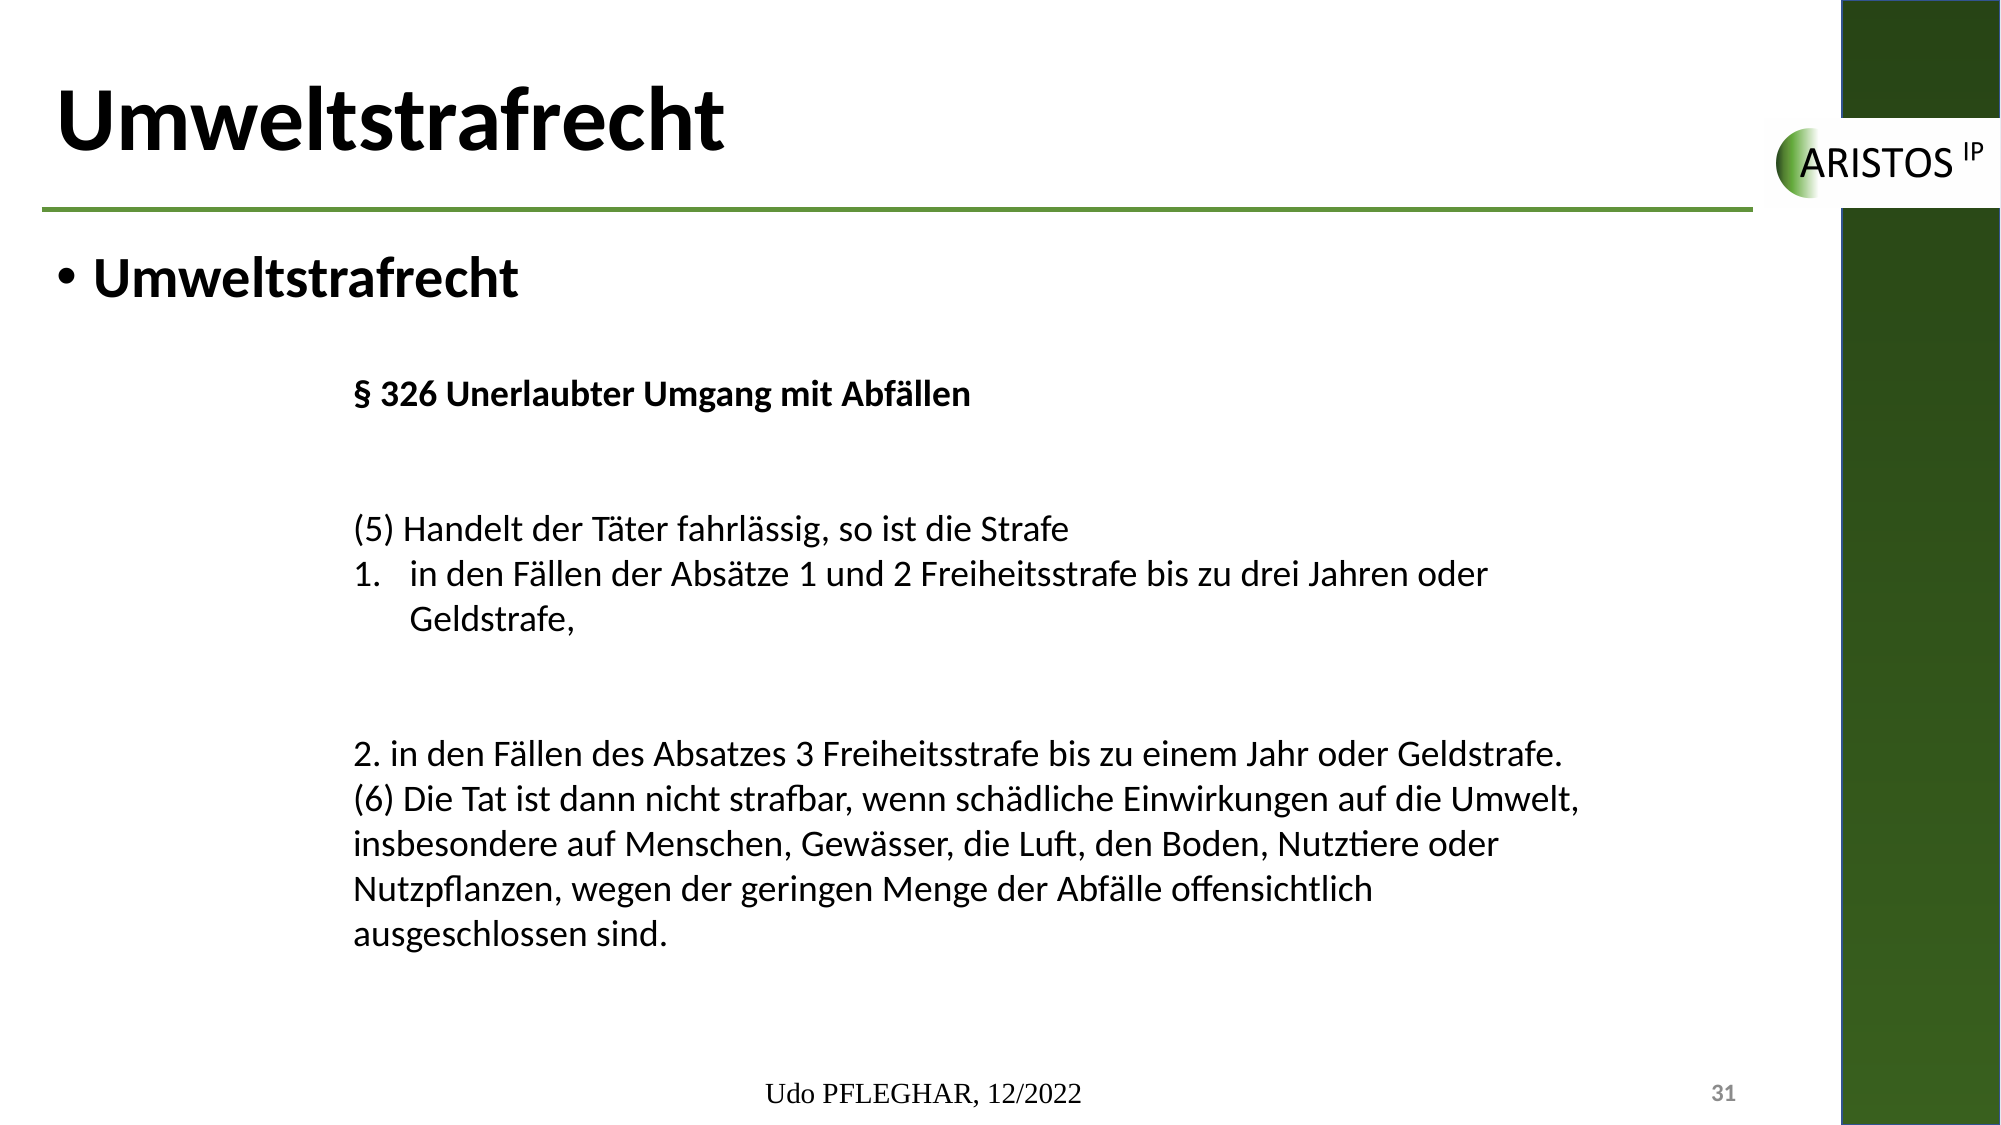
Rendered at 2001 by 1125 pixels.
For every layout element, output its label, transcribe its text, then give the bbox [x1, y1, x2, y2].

list Umweltstrafrecht [41, 239, 1752, 1038]
picture [1764, 118, 2001, 208]
text_box § 326 Unerlaubter Umgang mit Abfällen (5) Handelt der Täter fahrlässig, so ist die Strafe in den Fällen der Absätze 1 und 2 Freiheitsstrafe bis zu drei Jahren oder Geldstrafe, 2. in den Fällen des Absatzes 3 Freiheitsstrafe bis zu einem Jahr oder Geldstrafe. (6) Die Tat ist dann nicht strafbar, wenn schädliche Einwirkungen auf die Umwelt, insbesondere auf Menschen, Gewässer, die Luft, den Boden, Nutztiere oder Nutzpflanzen, wegen der geringen Menge der Abfälle offensichtlich ausgeschlossen sind. [338, 361, 1615, 1007]
footer Udo PFLEGHAR, 12/2022 [515, 1068, 1332, 1115]
title Umweltstrafrecht [41, 59, 1753, 183]
slide_number 31 [1352, 1068, 1752, 1115]
